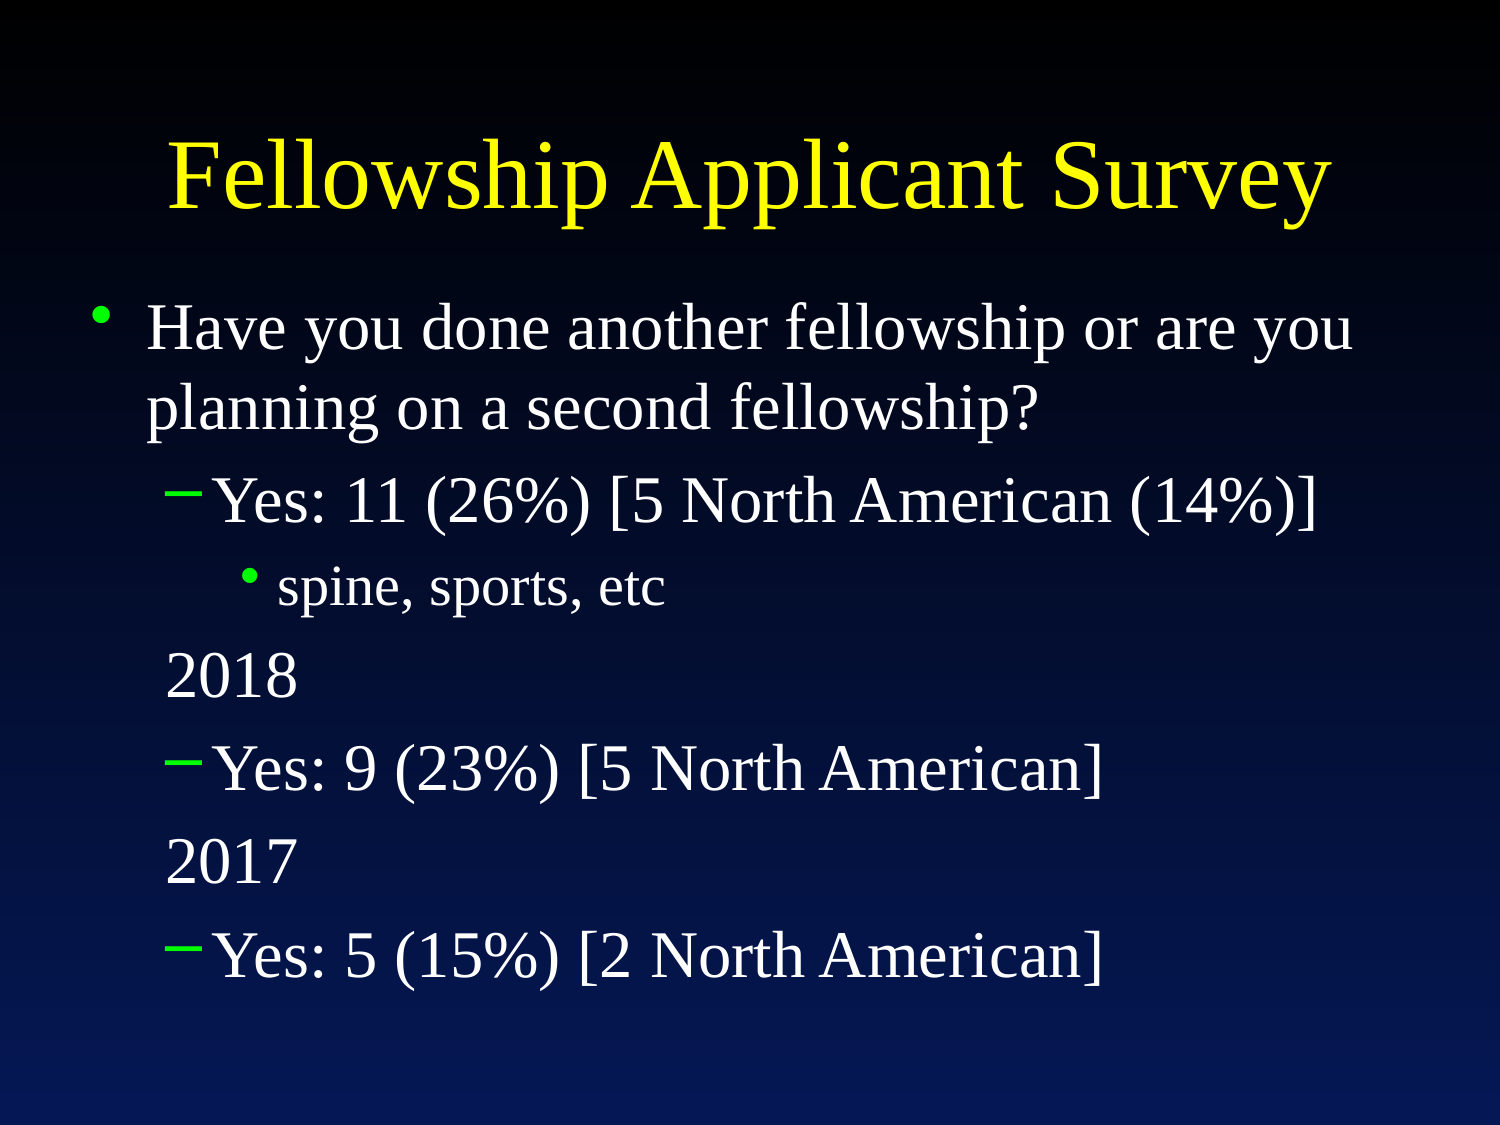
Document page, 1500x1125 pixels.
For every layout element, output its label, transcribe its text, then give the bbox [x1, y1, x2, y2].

title Fellowship Applicant Survey [112, 75, 1388, 263]
list Have you done another fellowship or are you planning on a second fellowship? Yes: 11 (26%) [5 North American (14%)] spine, sports, etc 2018 Yes: 9 (23%) [5 North American] 2017 Yes: 5 (15%) [2 North American] [75, 275, 1425, 1075]
